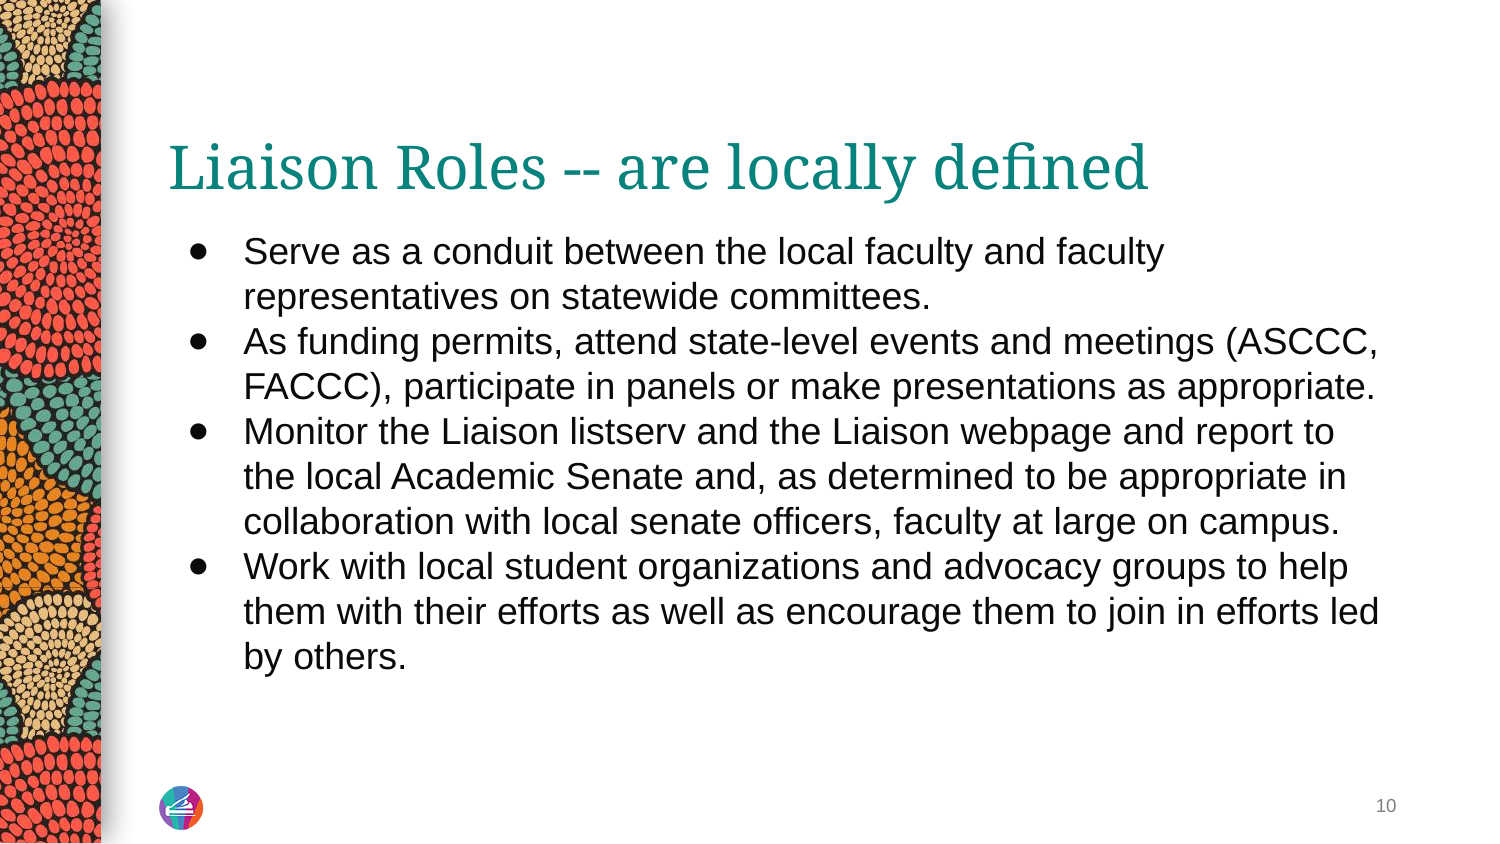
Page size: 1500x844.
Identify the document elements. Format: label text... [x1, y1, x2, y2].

slide_number ‹#› [1284, 782, 1397, 827]
title Liaison Roles -- are locally defined [157, 44, 1394, 208]
list Serve as a conduit between the local faculty and faculty representatives on statewide committees. As funding permits, attend state-level events and meetings (ASCCC, FACCC), participate in panels or make presentations as appropriate. Monitor the Liaison listserv and the Liaison webpage and report to the local Academic Senate and, as determined to be appropriate in collaboration with local senate officers, faculty at large on campus. Work with local student organizations and advocacy groups to help them with their efforts as well as encourage them to join in efforts led by others. [157, 221, 1395, 766]
picture [157, 784, 204, 831]
picture [0, 0, 101, 843]
